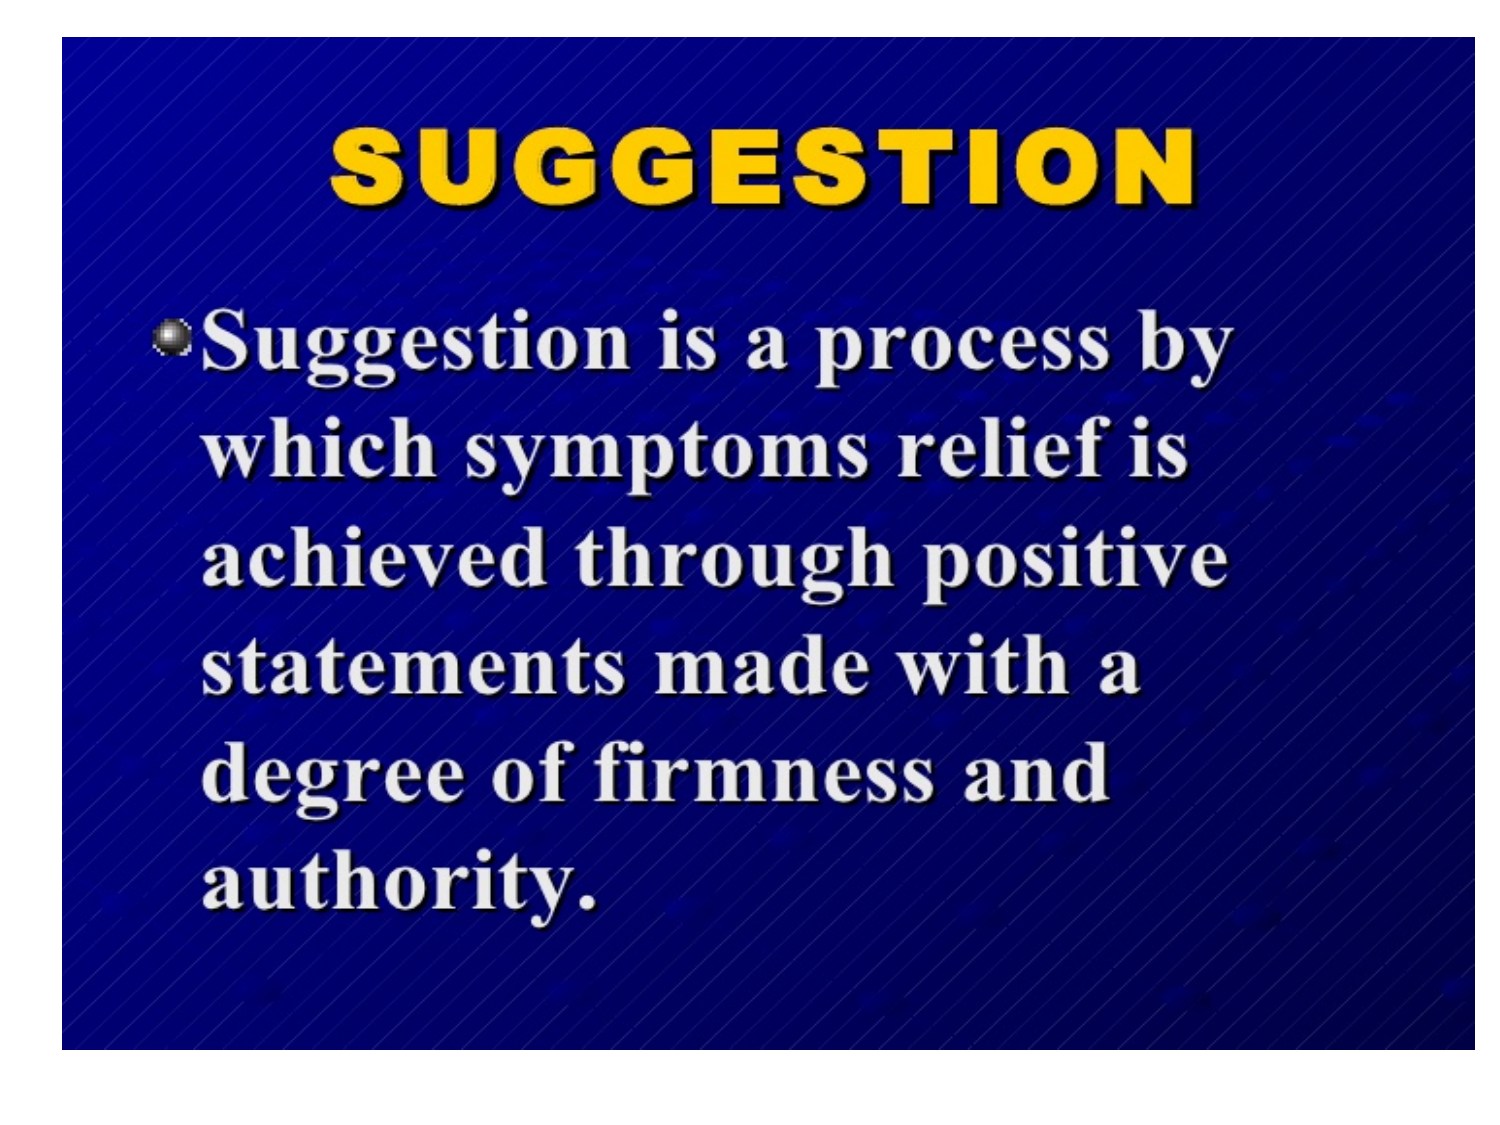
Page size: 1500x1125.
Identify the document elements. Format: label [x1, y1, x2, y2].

picture [62, 37, 1476, 1051]
